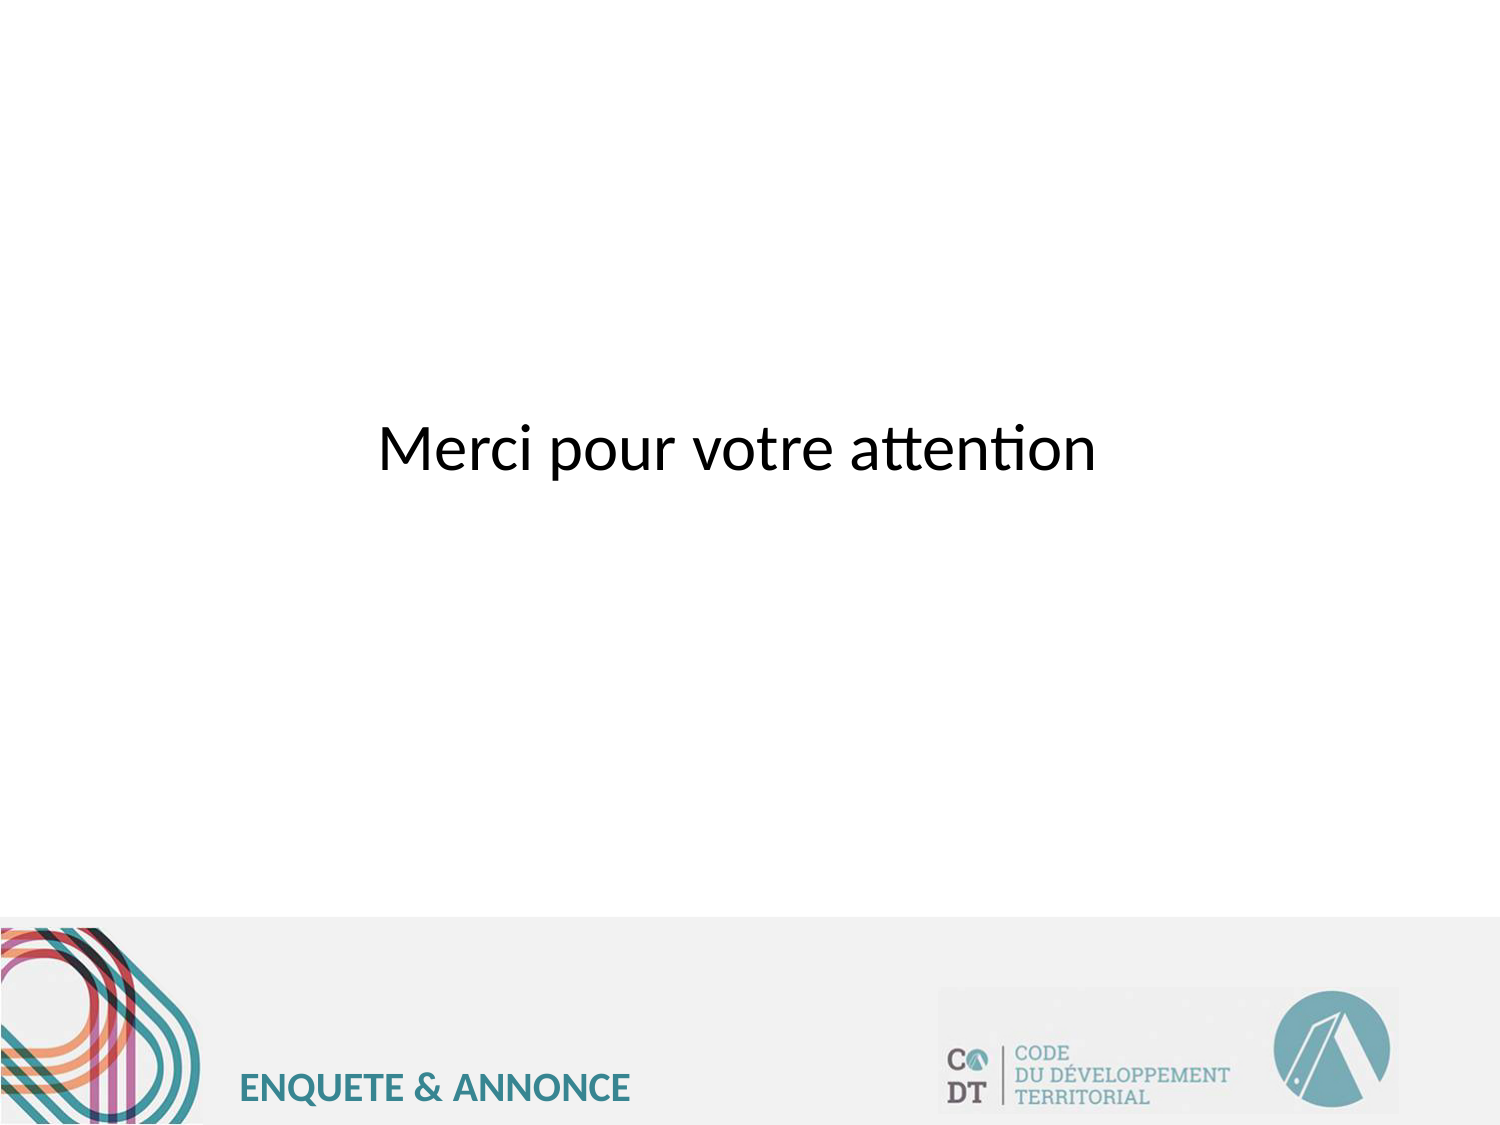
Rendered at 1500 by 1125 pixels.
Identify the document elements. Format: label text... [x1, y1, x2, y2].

text_box ENQUETE & ANNONCE [224, 1052, 647, 1117]
picture [938, 987, 1399, 1114]
picture [0, 926, 204, 1125]
text_box Merci pour votre attention [112, 196, 1365, 491]
